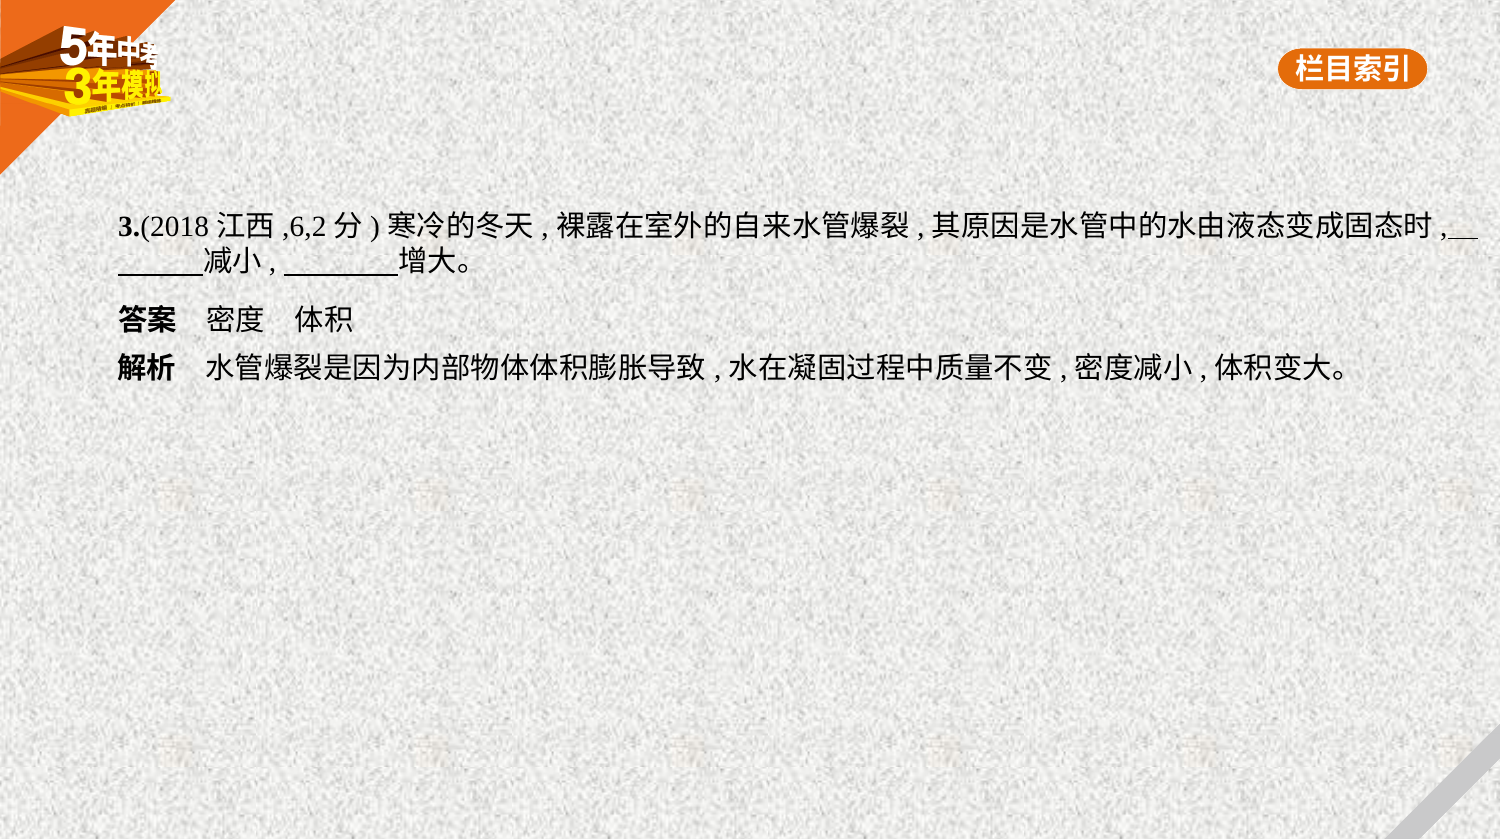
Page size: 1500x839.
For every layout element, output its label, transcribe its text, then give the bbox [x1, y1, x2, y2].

text_box 答案 密度 体积 [118, 301, 1483, 337]
text_box 解析 水管爆裂是因为内部物体体积膨胀导致,水在凝固过程中质量不变,密度减小,体积变大。 [117, 348, 1482, 385]
picture [0, 0, 1500, 839]
text_box 3.(2018江西,6,2分)寒冷的冬天,裸露在室外的自来水管爆裂,其原因是水管中的水由液态变成固态时, 减小, 增大。 [118, 206, 1483, 278]
